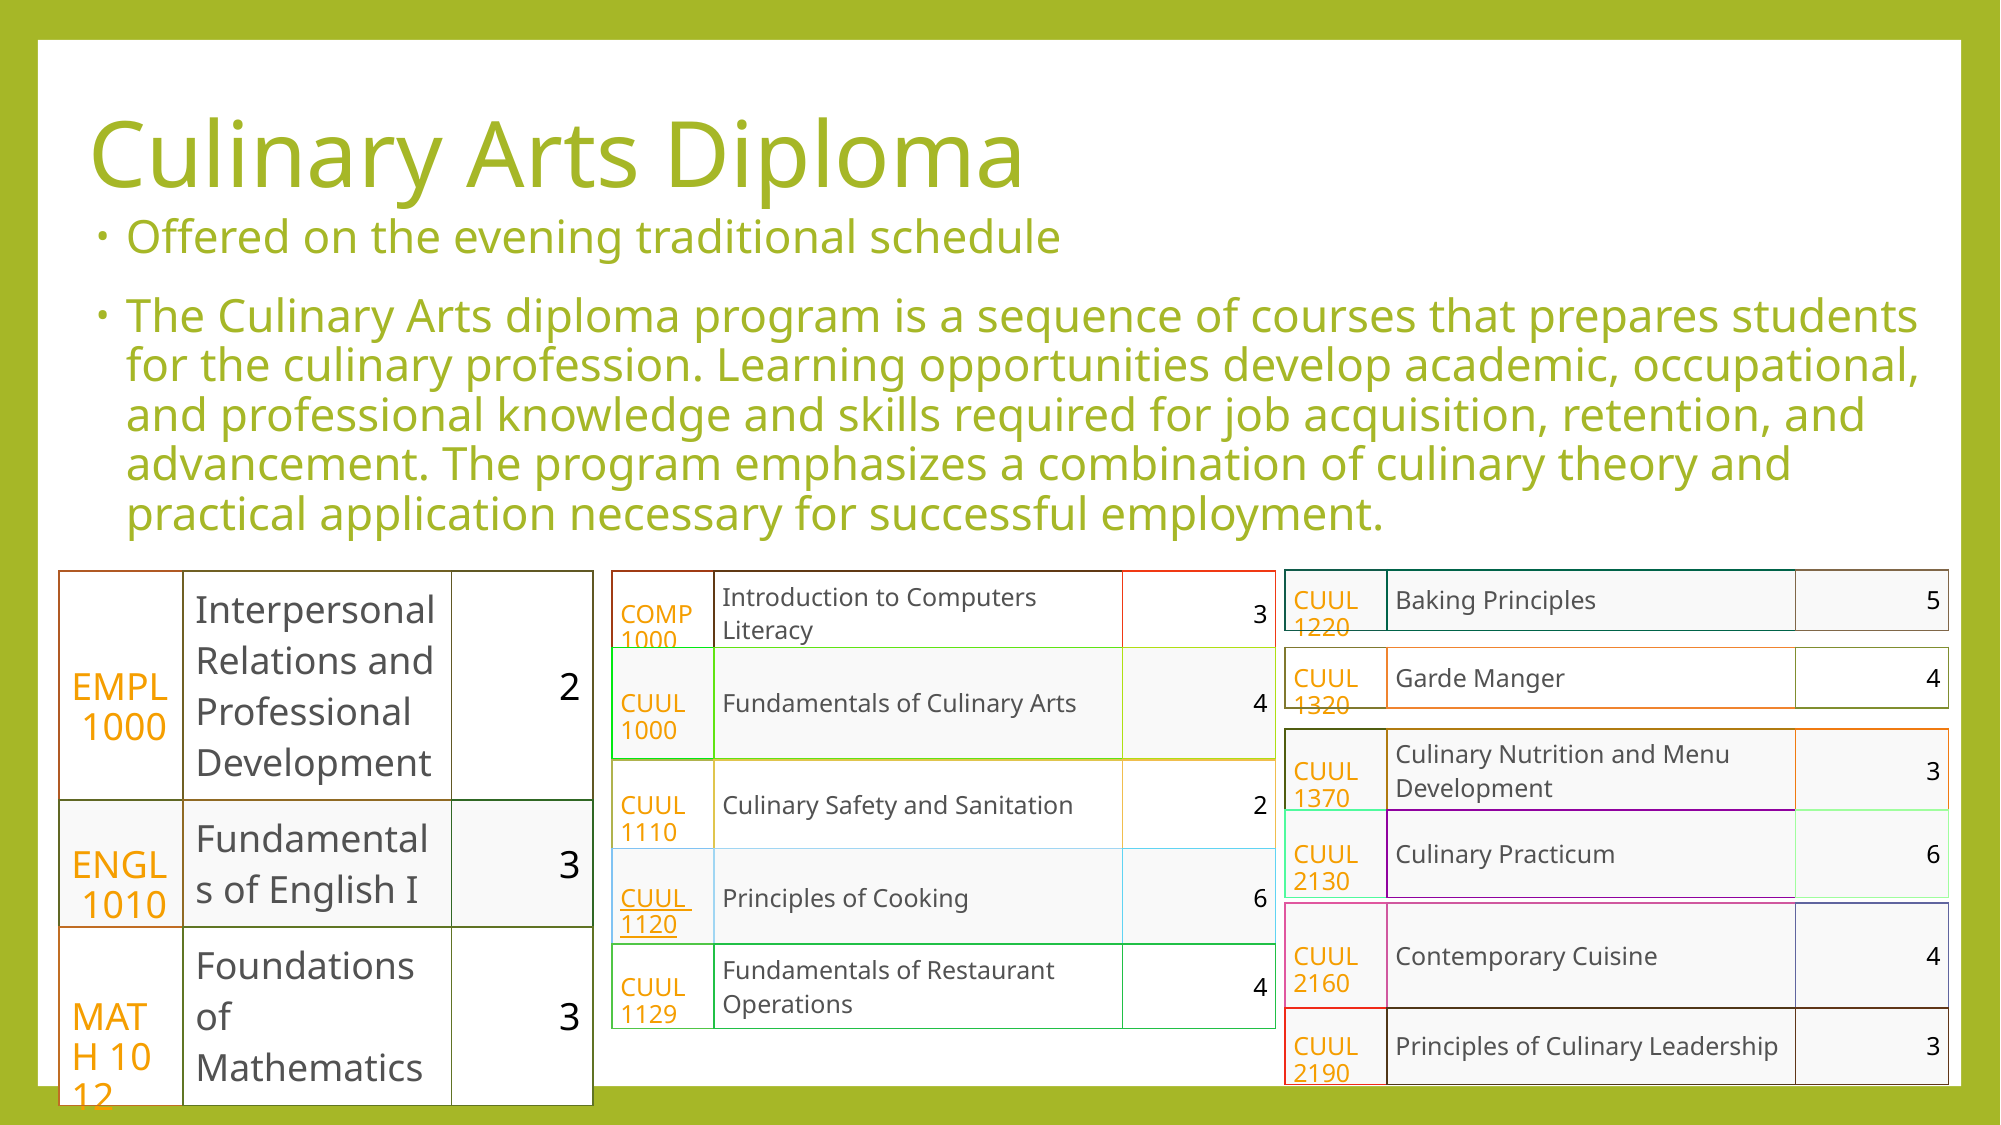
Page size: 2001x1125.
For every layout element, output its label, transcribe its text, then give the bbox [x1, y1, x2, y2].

table_header 5 [1796, 571, 1948, 630]
table_header CUUL 2190 [1286, 1009, 1386, 1084]
table_header Culinary Practicum [1388, 811, 1795, 897]
table_header CUUL 1370 [1286, 730, 1386, 809]
table_header 2 [1123, 761, 1275, 848]
table_header CUUL 1220 [1286, 571, 1386, 630]
table_header Garde Manger [1388, 648, 1795, 707]
table_cell Foundations of Mathematics [184, 928, 451, 1105]
table_header 3 [1123, 572, 1275, 647]
table_header CUUL 1320 [1286, 648, 1386, 707]
table_cell Fundamentals of English I [184, 801, 451, 926]
table_header EMPL 1000 [60, 572, 182, 799]
table_header CUUL 1110 [613, 761, 713, 848]
table_header 4 [1796, 648, 1948, 707]
table_header CUUL 2160 [1286, 904, 1386, 1007]
table_header Principles of Cooking [715, 849, 1122, 943]
table_cell 3 [452, 928, 592, 1105]
table_header Fundamentals of Culinary Arts [715, 648, 1122, 758]
table_header Interpersonal Relations and Professional Development [184, 572, 451, 799]
table_header 6 [1123, 849, 1275, 943]
table_header Fundamentals of Restaurant Operations [715, 945, 1122, 1028]
list Offered on the evening traditional schedule The Culinary Arts diploma program is a sequence of courses that prepares students for the culinary profession. Learning opportunities develop academic, occupational, and professional knowledge and skills required for job acquisition, retention, and advancement. The program emphasizes a combination of culinary theory and practical application necessary for successful employment. [73, 206, 1958, 870]
table_cell ENGL 1010 [60, 801, 182, 926]
table_header Principles of Culinary Leadership [1388, 1009, 1795, 1084]
table_header Culinary Safety and Sanitation [715, 761, 1122, 848]
table_header Culinary Nutrition and Menu Development [1388, 730, 1795, 809]
table_header Baking Principles [1388, 571, 1795, 630]
table_header CUUL 1000 [613, 648, 713, 758]
table_header 3 [1796, 730, 1948, 809]
table_cell MATH 1012 [60, 928, 182, 1105]
table_header 4 [1123, 945, 1275, 1028]
table_header CUUL 2130 [1286, 811, 1386, 897]
table_header 4 [1796, 904, 1948, 1007]
table_header 2 [452, 572, 592, 799]
table_header Contemporary Cuisine [1388, 904, 1795, 1007]
table_header Introduction to Computers Literacy [715, 572, 1122, 647]
table_header CUUL 1129 [613, 945, 713, 1028]
table_header 3 [1796, 1009, 1948, 1084]
table_header COMP 1000 [613, 572, 713, 647]
table_header 6 [1796, 811, 1948, 897]
table_header CUUL 1120 [613, 849, 713, 943]
title Culinary Arts Diploma [73, 46, 1694, 206]
table_cell 3 [452, 801, 592, 926]
table_header 4 [1123, 648, 1275, 758]
